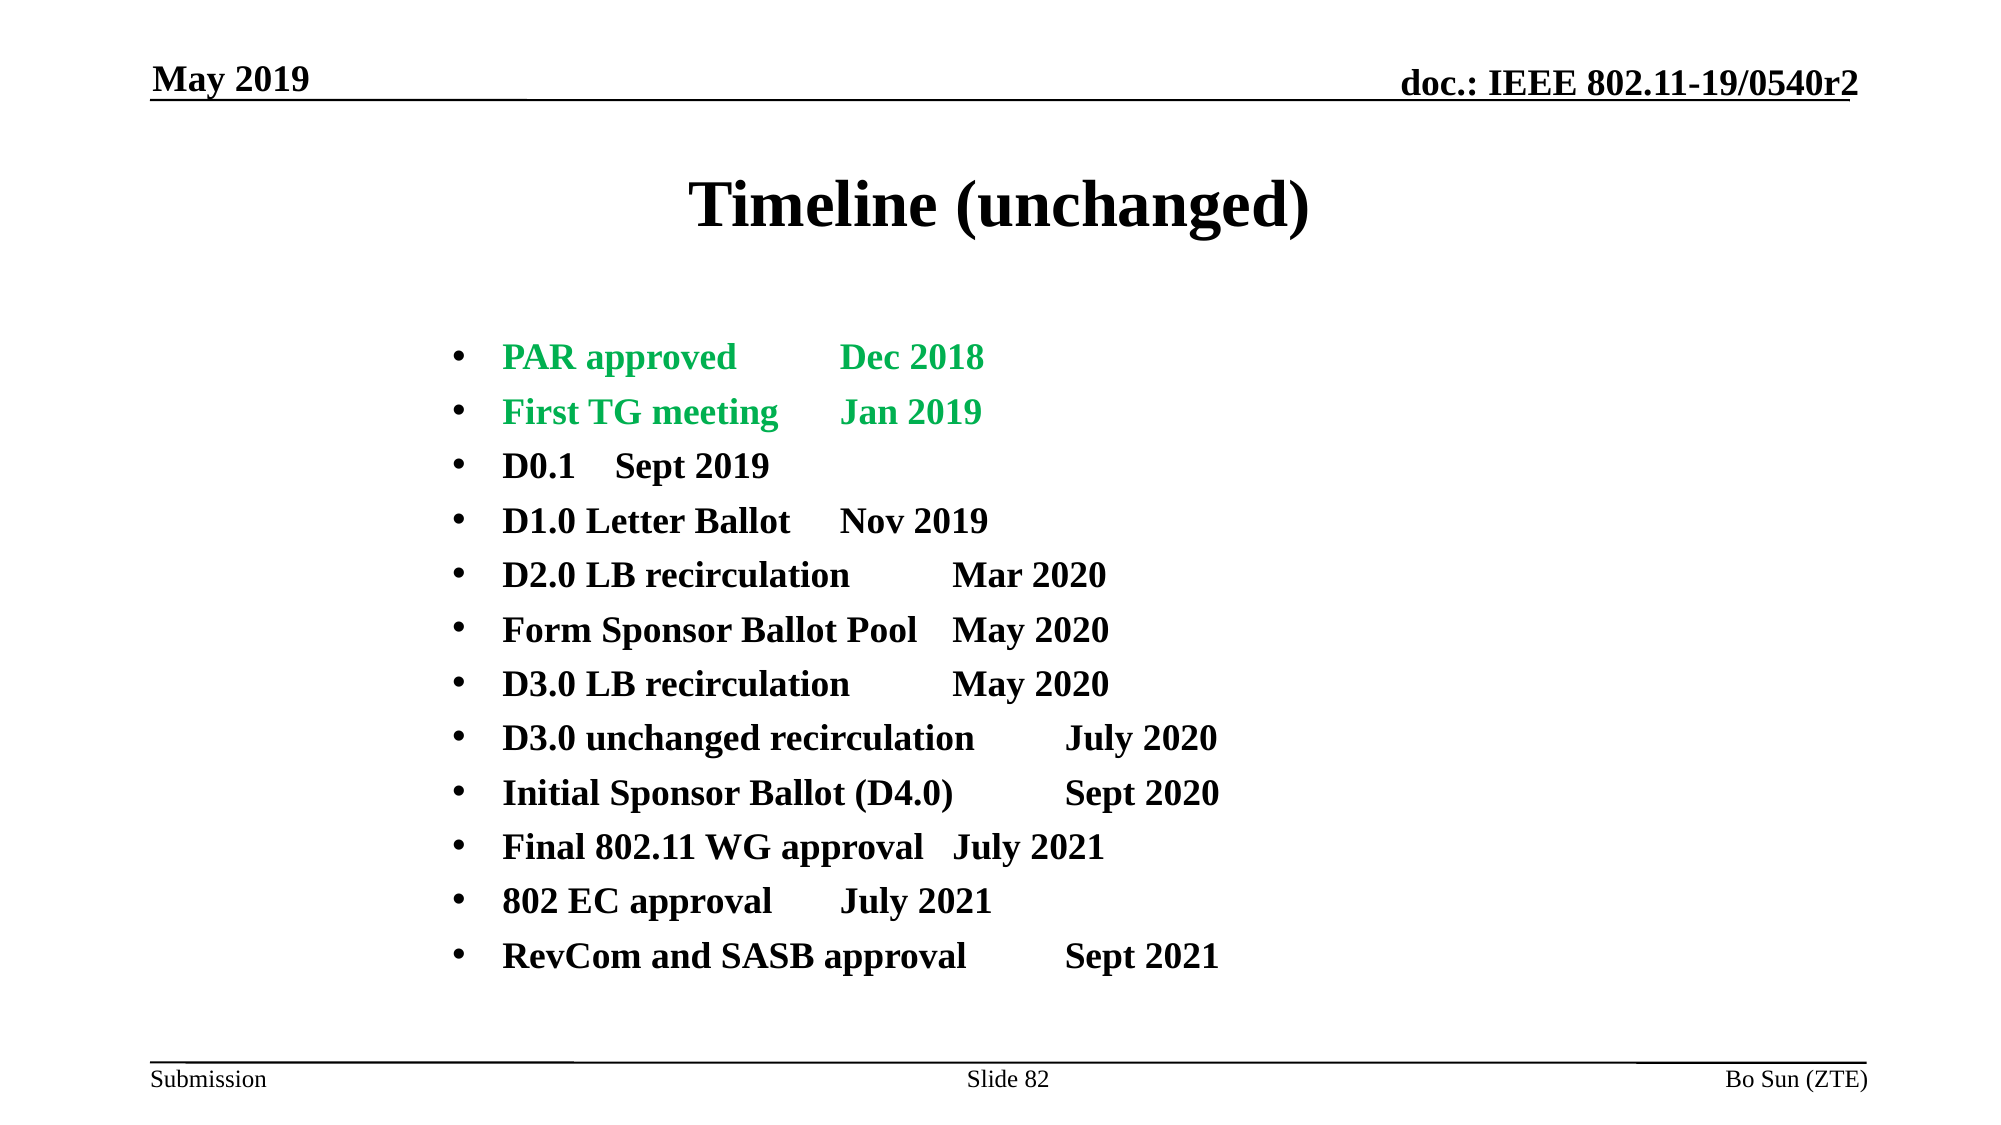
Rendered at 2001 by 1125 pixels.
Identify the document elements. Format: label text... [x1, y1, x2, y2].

slide_number Slide 82 [950, 1061, 1067, 1123]
list PAR approved Dec 2018 First TG meeting Jan 2019 D0.1 Sept 2019 D1.0 Letter Ballot Nov 2019 D2.0 LB recirculation Mar 2020 Form Sponsor Ballot Pool May 2020 D3.0 LB recirculation May 2020 D3.0 unchanged recirculation July 2020 Initial Sponsor Ballot (D4.0) Sept 2020 Final 802.11 WG approval July 2021 802 EC approval July 2021 RevCom and SASB approval Sept 2021 [437, 324, 1563, 1001]
footer Bo Sun (ZTE) [1171, 1061, 1869, 1093]
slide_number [152, 54, 563, 100]
title Timeline (unchanged) [149, 112, 1850, 288]
